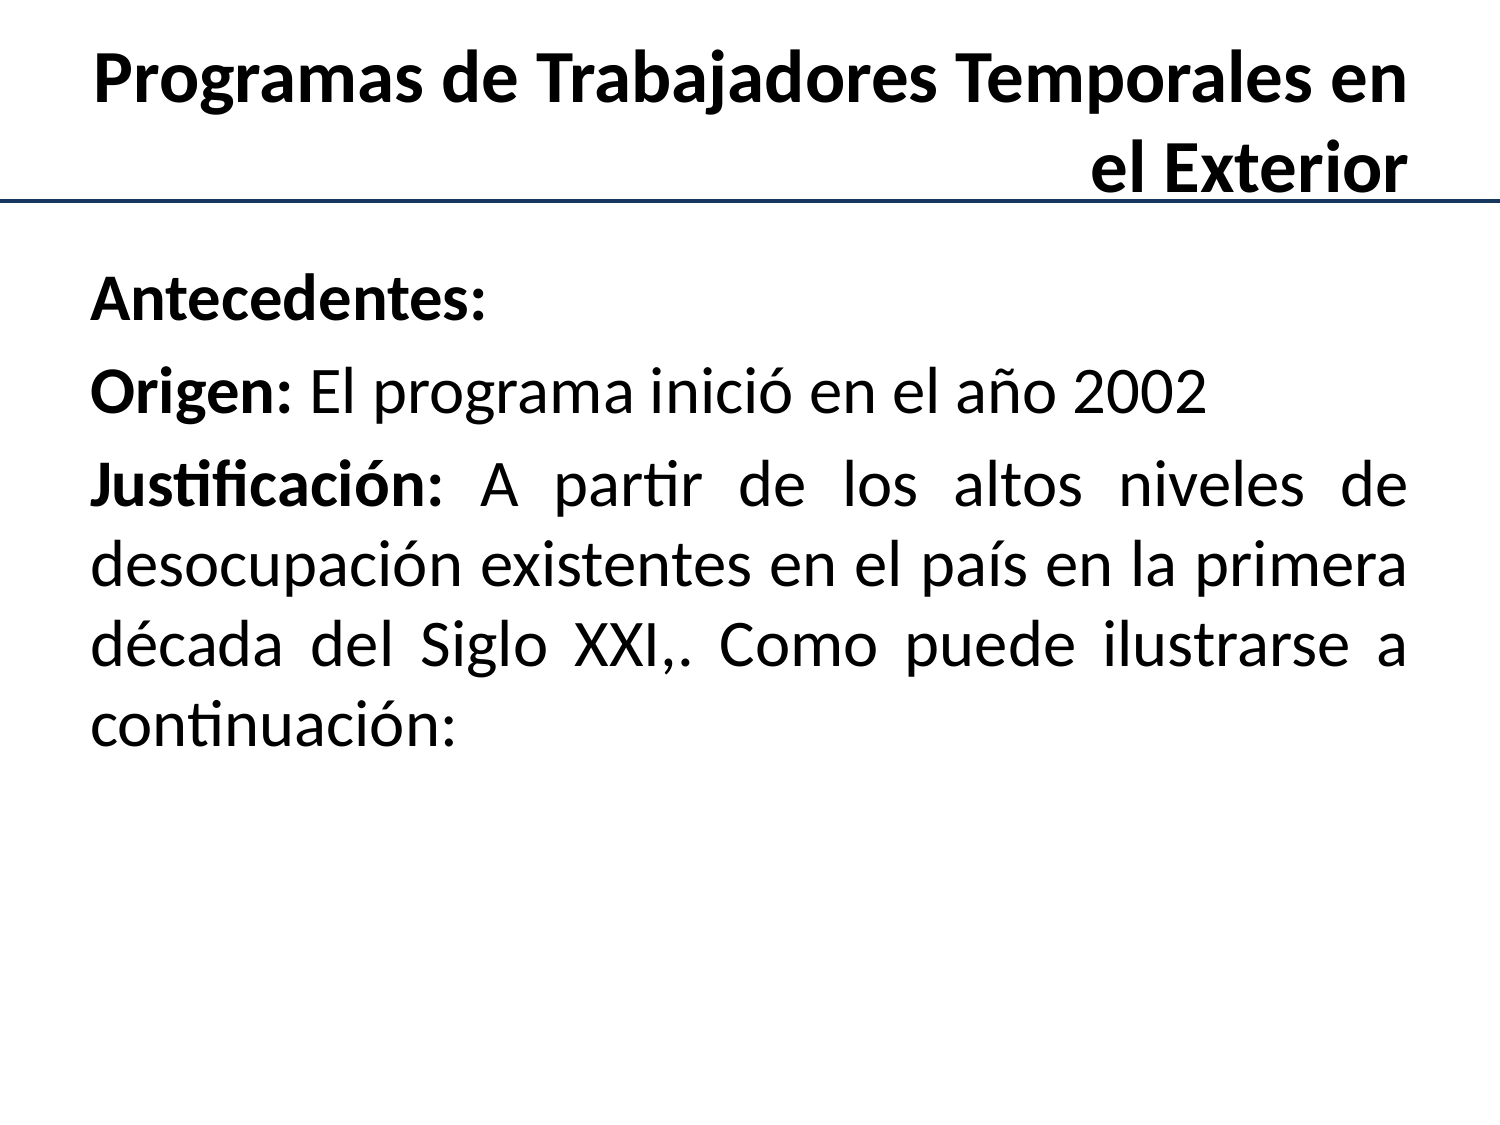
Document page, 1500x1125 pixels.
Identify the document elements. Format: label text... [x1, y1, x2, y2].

list Antecedentes: Origen: El programa inició en el año 2002 Justificación: A partir de los altos niveles de desocupación existentes en el país en la primera década del Siglo XXI,. Como puede ilustrarse a continuación: [74, 245, 1426, 989]
title Programas de Trabajadores Temporales en el Exterior [74, 23, 1426, 199]
